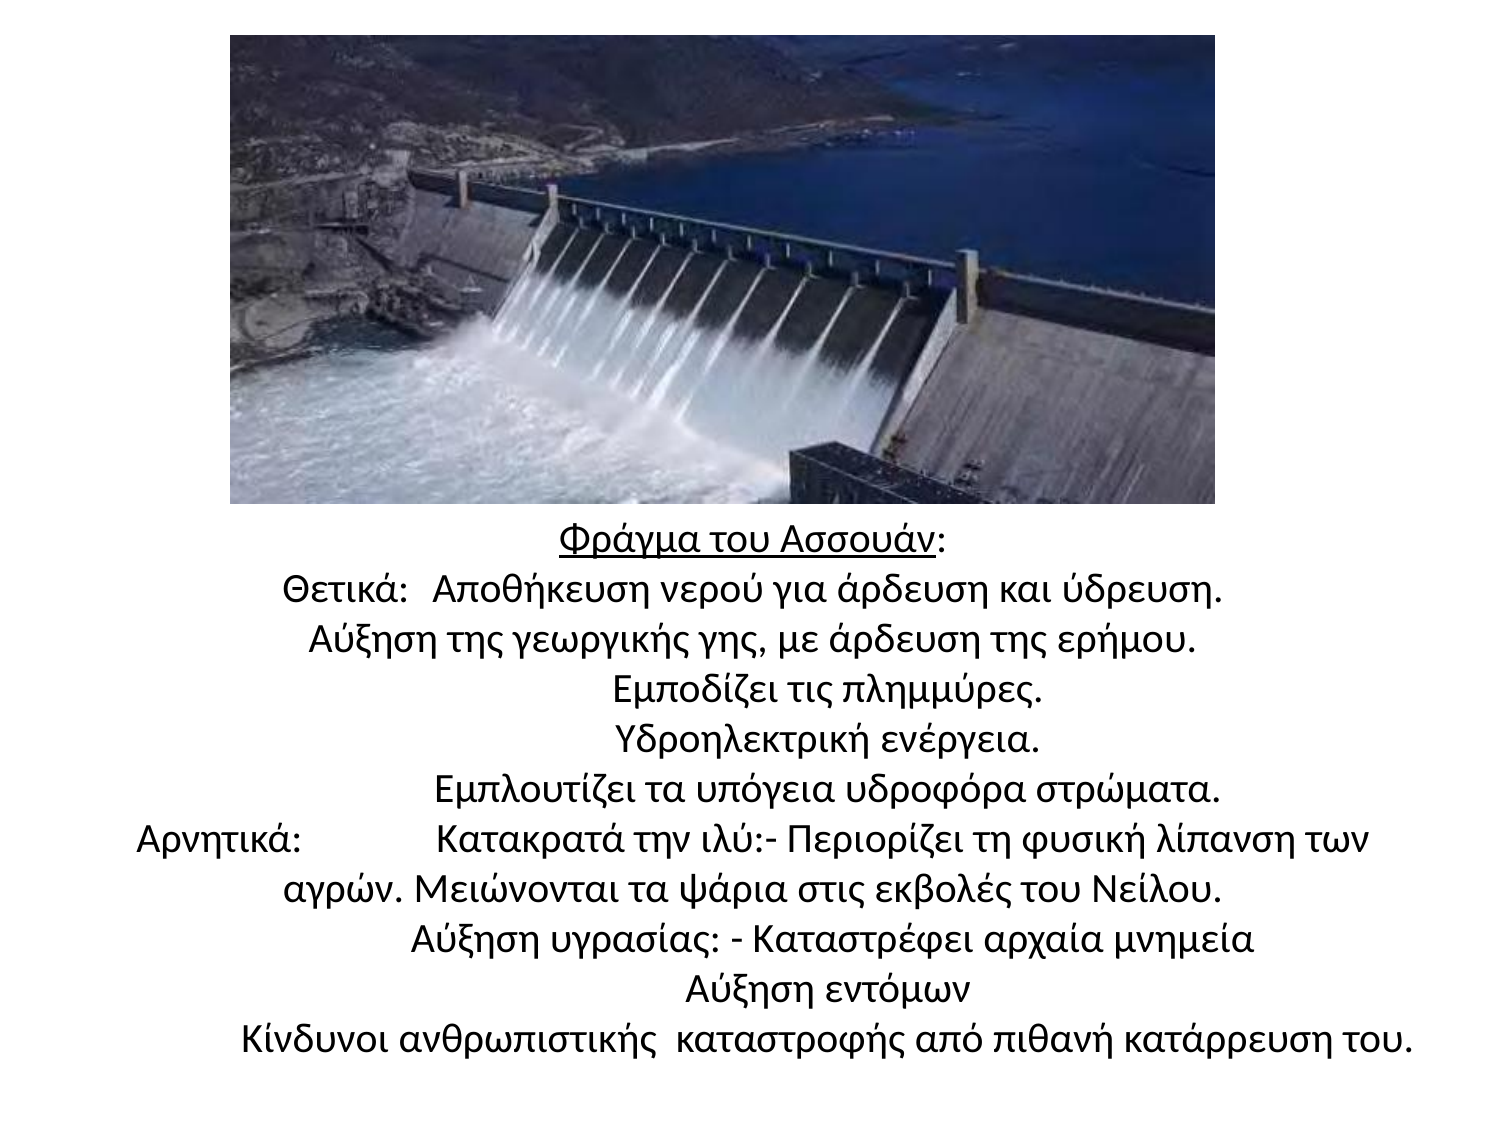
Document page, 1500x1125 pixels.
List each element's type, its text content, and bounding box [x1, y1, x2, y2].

text_box Φράγμα του Ασσουάν: Θετικά: Αποθήκευση νερού για άρδευση και ύδρευση. Αύξηση της γεωργικής γης, με άρδευση της ερήμου. Εμποδίζει τις πλημμύρες. Υδροηλεκτρική ενέργεια. Εμπλουτίζει τα υπόγεια υδροφόρα στρώματα. Αρνητικά: Κατακρατά την ιλύ:- Περιορίζει τη φυσική λίπανση των αγρών. Μειώνονται τα ψάρια στις εκβολές του Νείλου. Αύξηση υγρασίας: - Καταστρέφει αρχαία μνημεία Αύξηση εντόμων Κίνδυνοι ανθρωπιστικής καταστροφής από πιθανή κατάρρευση του. [73, 503, 1433, 1069]
picture [229, 34, 1215, 505]
